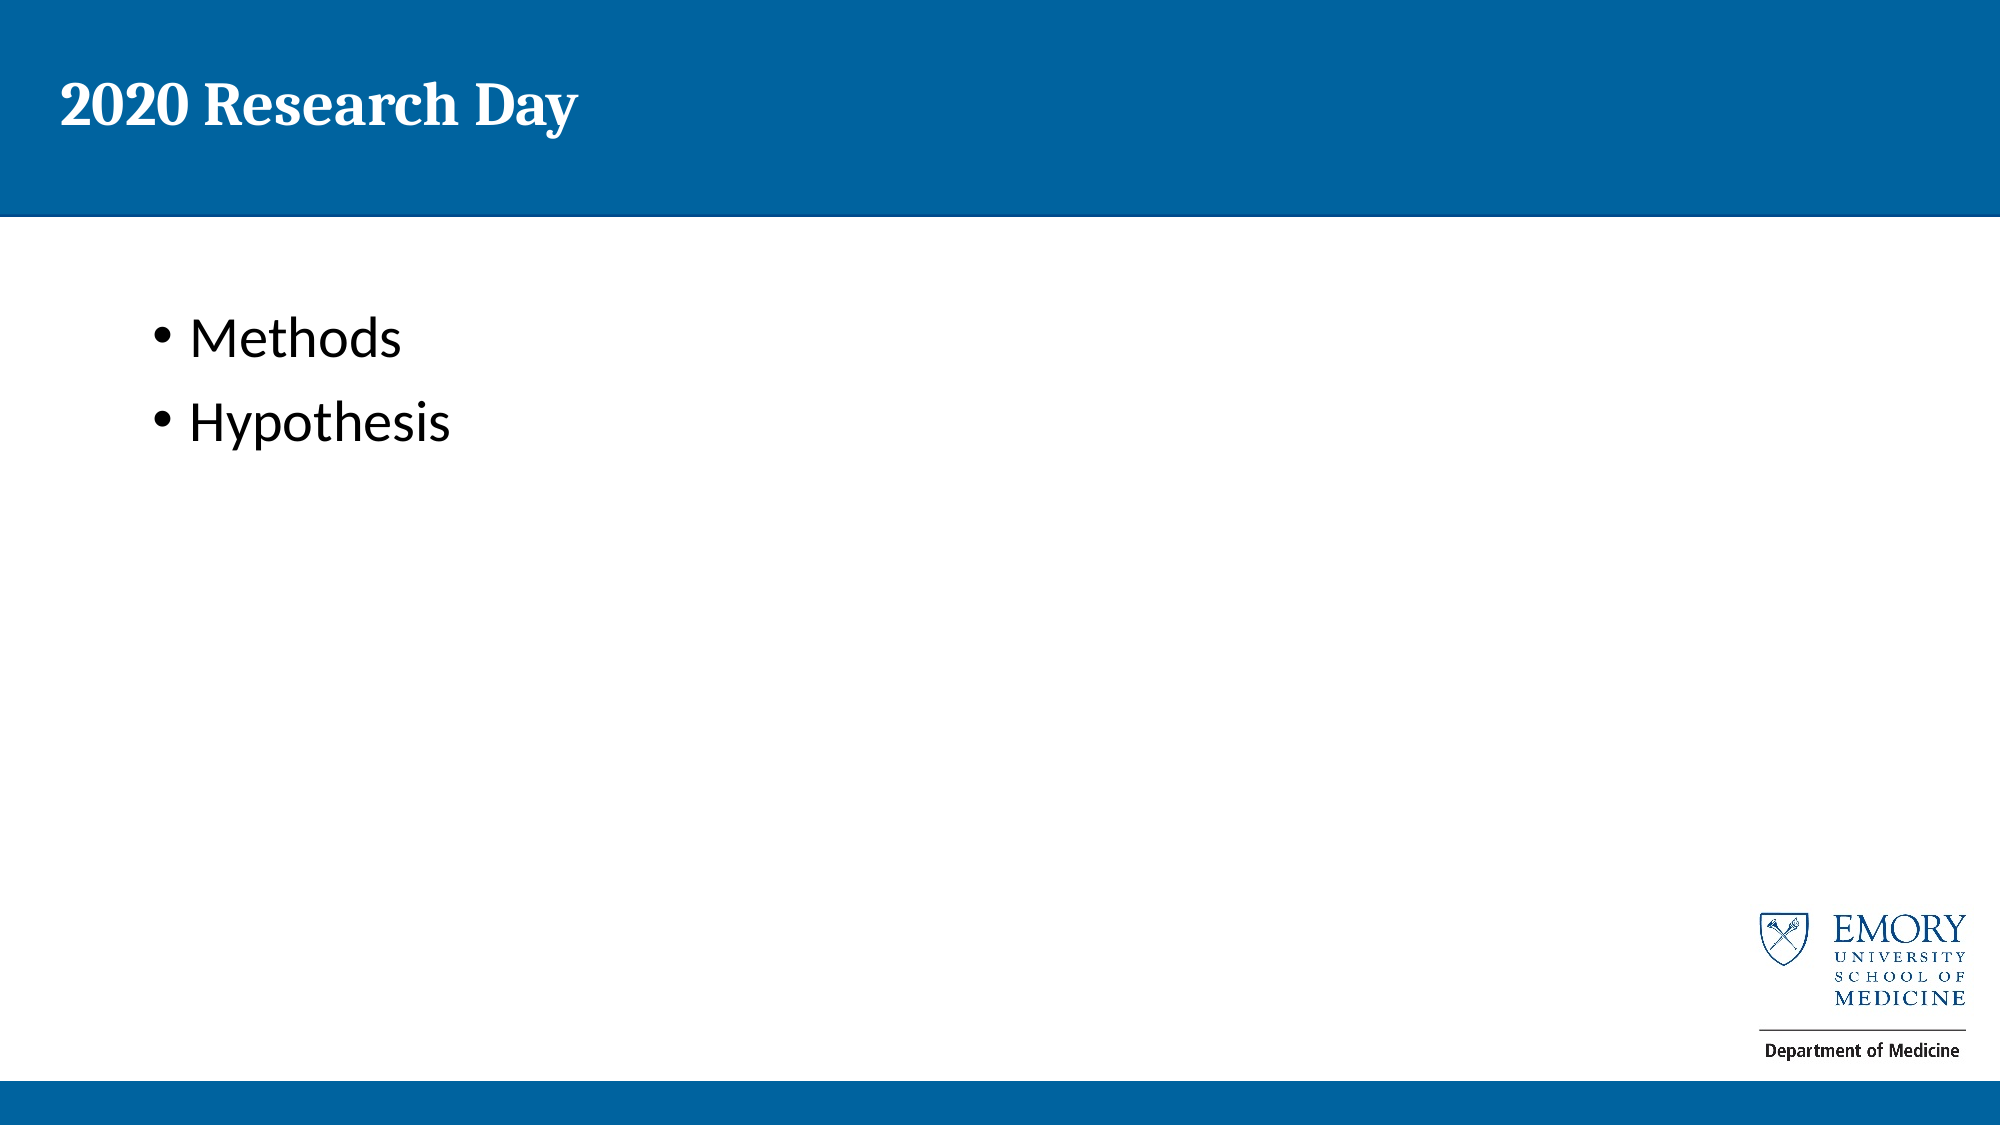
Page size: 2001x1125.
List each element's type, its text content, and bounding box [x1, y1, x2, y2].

list Methods Hypothesis [137, 299, 1863, 1014]
picture [0, 1, 2000, 217]
text_box [0, 1080, 2000, 1125]
picture [1750, 904, 1974, 1068]
